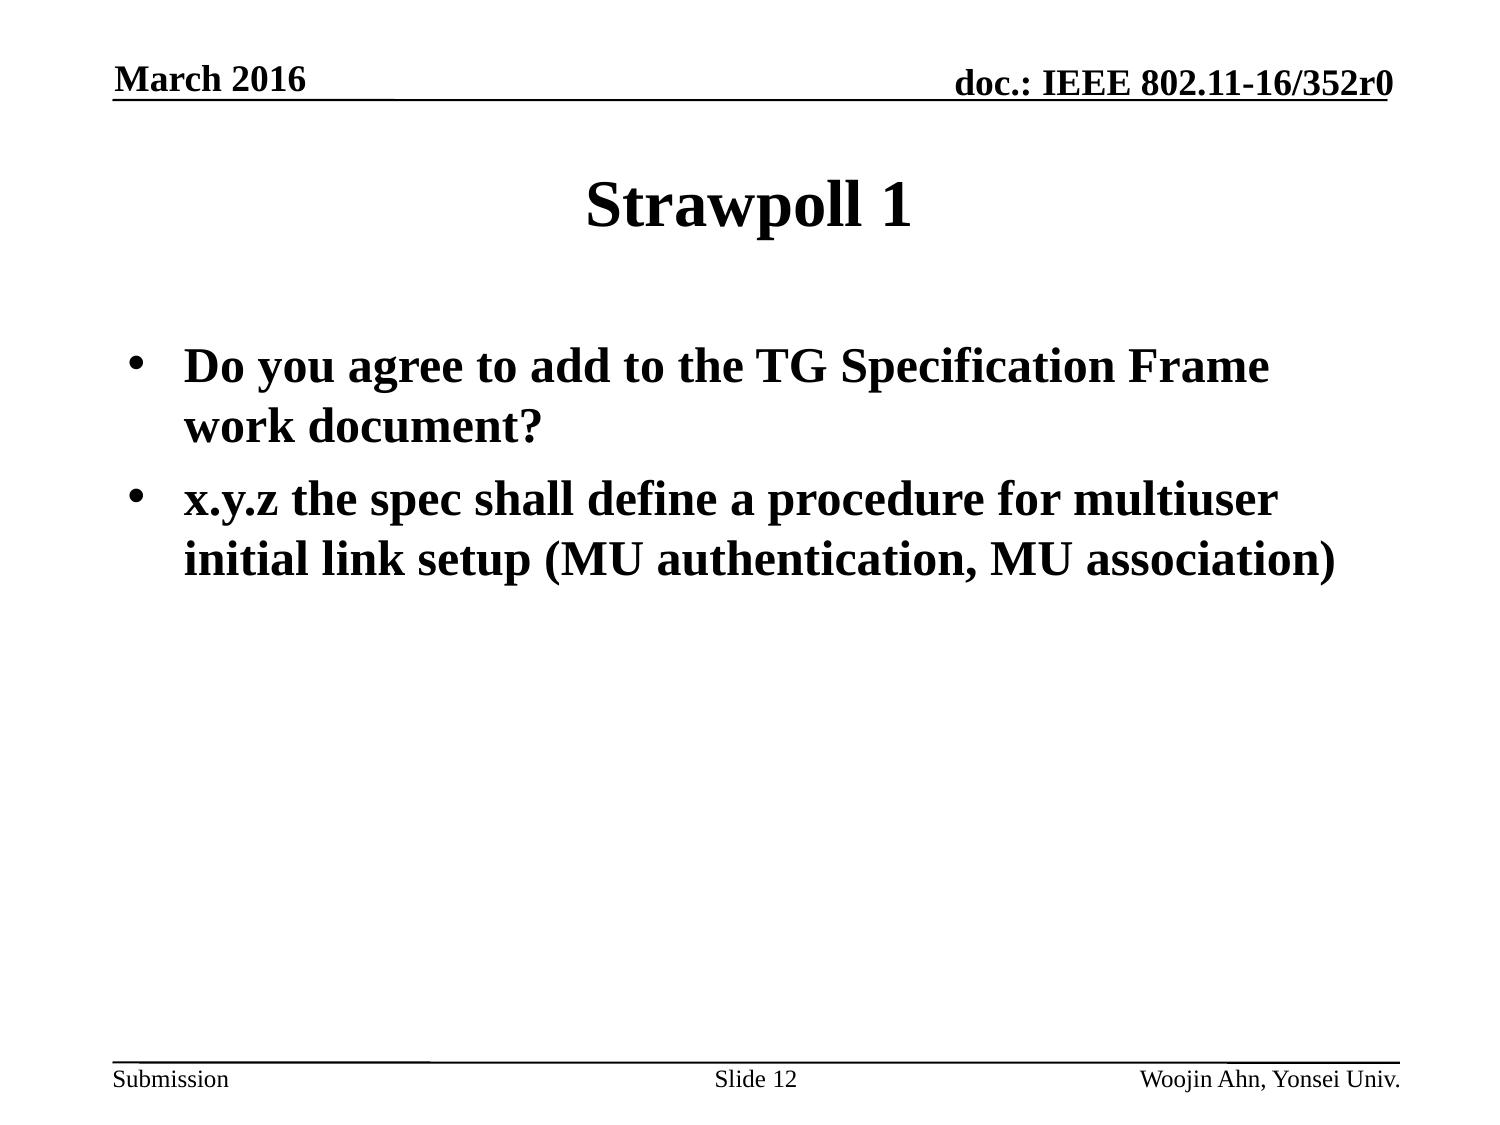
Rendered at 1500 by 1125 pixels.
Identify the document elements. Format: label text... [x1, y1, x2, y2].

slide_number Slide 12 [712, 1061, 800, 1123]
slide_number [114, 54, 423, 100]
title Strawpoll 1 [112, 112, 1388, 288]
footer Woojin Ahn, Yonsei Univ. [878, 1061, 1402, 1093]
list Do you agree to add to the TG Specification Frame work document? x.y.z the spec shall define a procedure for multiuser initial link setup (MU authentication, MU association) [112, 324, 1388, 1000]
